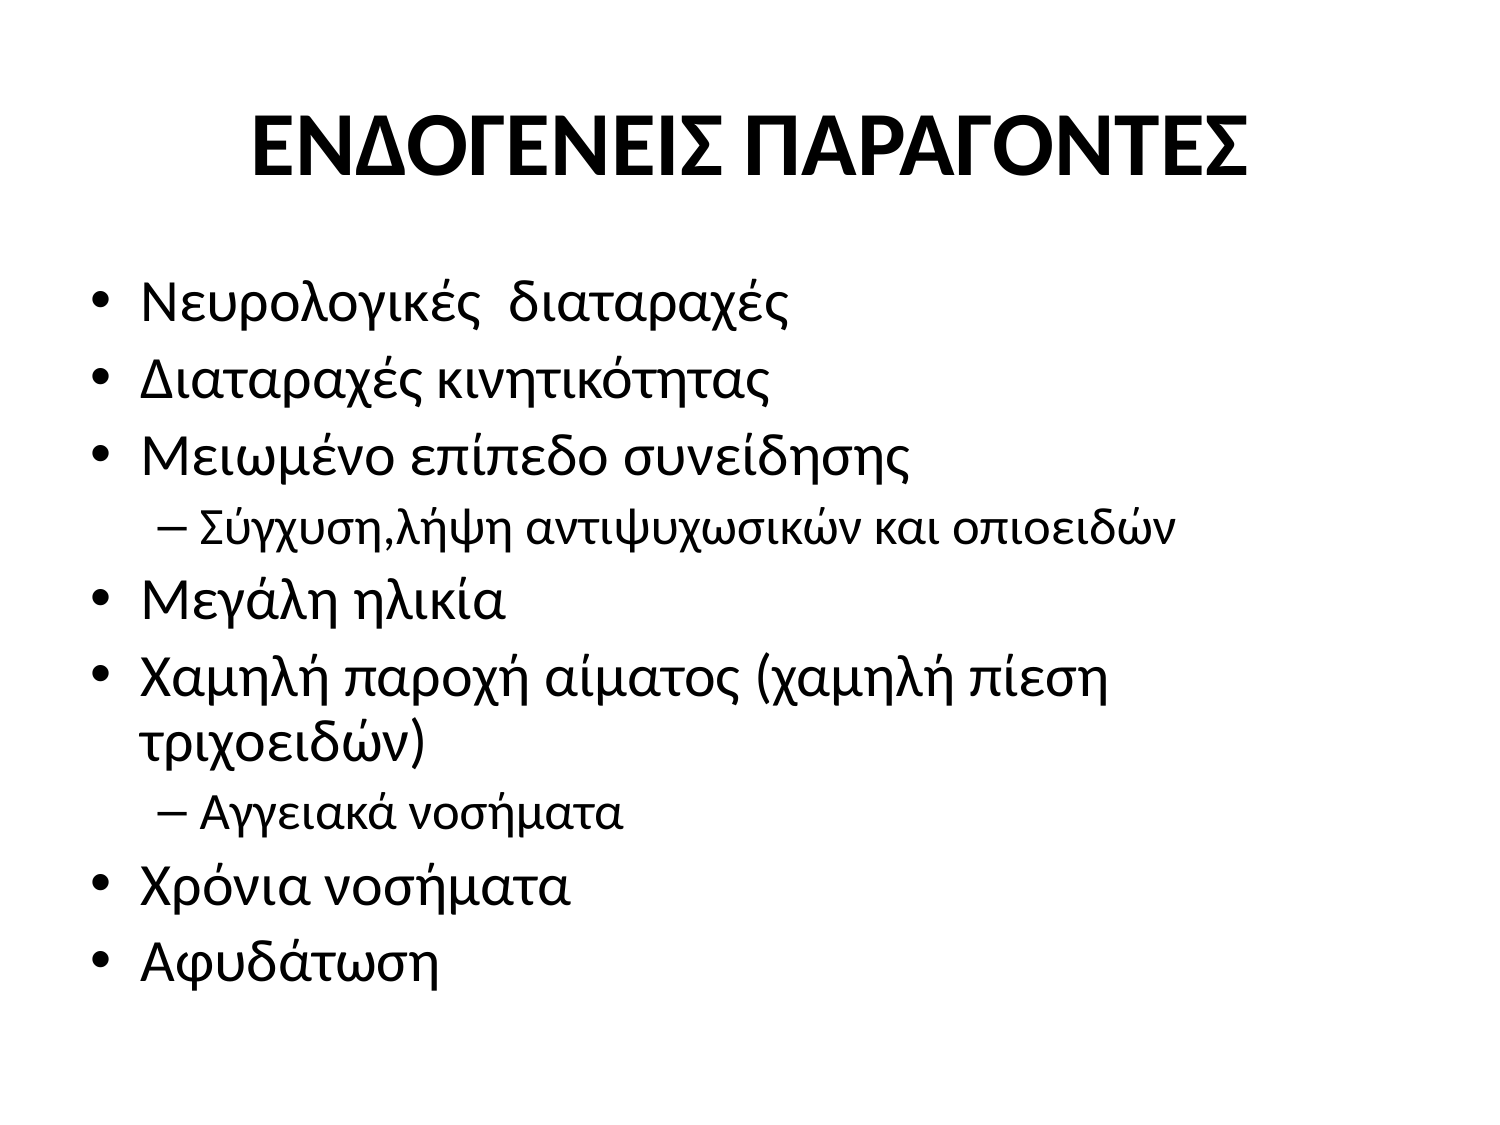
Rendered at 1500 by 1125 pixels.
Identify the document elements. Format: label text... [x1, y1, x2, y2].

list Νευρολογικές διαταραχές Διαταραχές κινητικότητας Μειωμένο επίπεδο συνείδησης Σύγχυση,λήψη αντιψυχωσικών και οπιοειδών Μεγάλη ηλικία Χαμηλή παροχή αίματος (χαμηλή πίεση τριχοειδών) Αγγειακά νοσήματα Χρόνια νοσήματα Αφυδάτωση [75, 262, 1425, 1005]
title ΕΝΔΟΓΕΝΕΙΣ ΠΑΡΑΓΟΝΤΕΣ [75, 45, 1425, 233]
